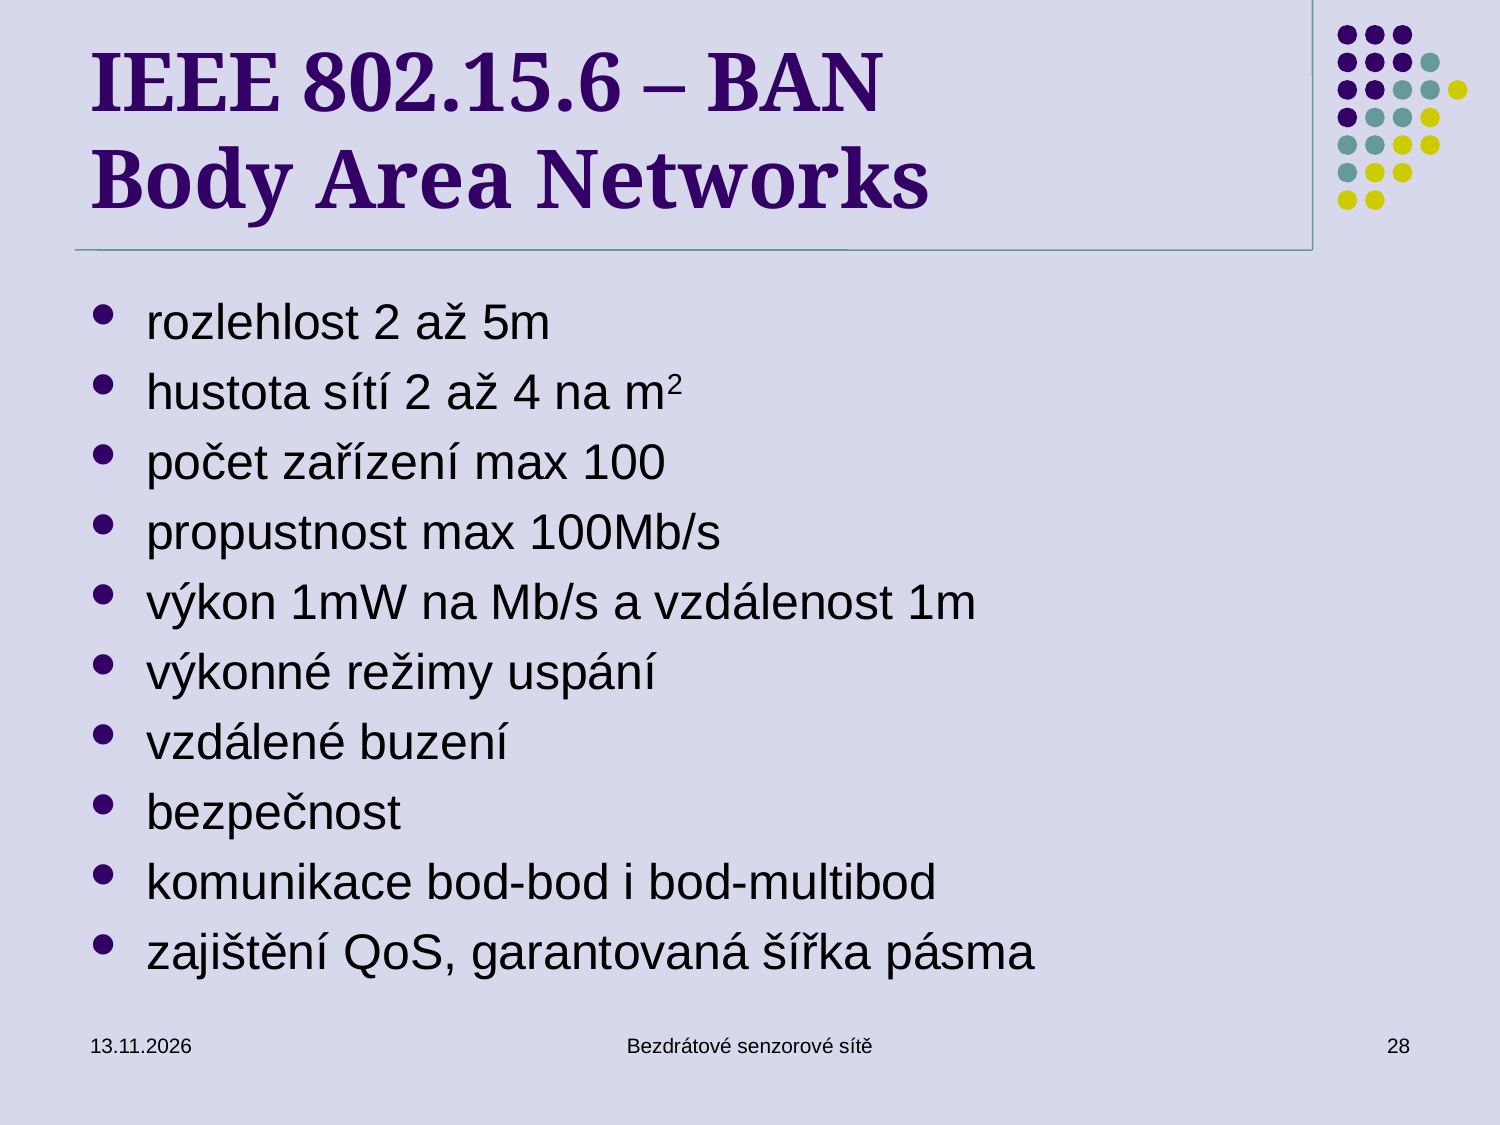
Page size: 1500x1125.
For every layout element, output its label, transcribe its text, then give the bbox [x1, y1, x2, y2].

footer Bezdrátové senzorové sítě [512, 1025, 988, 1100]
slide_number 28 [1074, 1025, 1425, 1100]
list rozlehlost 2 až 5m hustota sítí 2 až 4 na m2 počet zařízení max 100 propustnost max 100Mb/s výkon 1mW na Mb/s a vzdálenost 1m výkonné režimy uspání vzdálené buzení bezpečnost komunikace bod-bod i bod-multibod zajištění QoS, garantovaná šířka pásma [75, 282, 1425, 1006]
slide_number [75, 1025, 425, 1100]
title IEEE 802.15.6 – BAN Body Area Networks [75, 20, 1313, 233]
